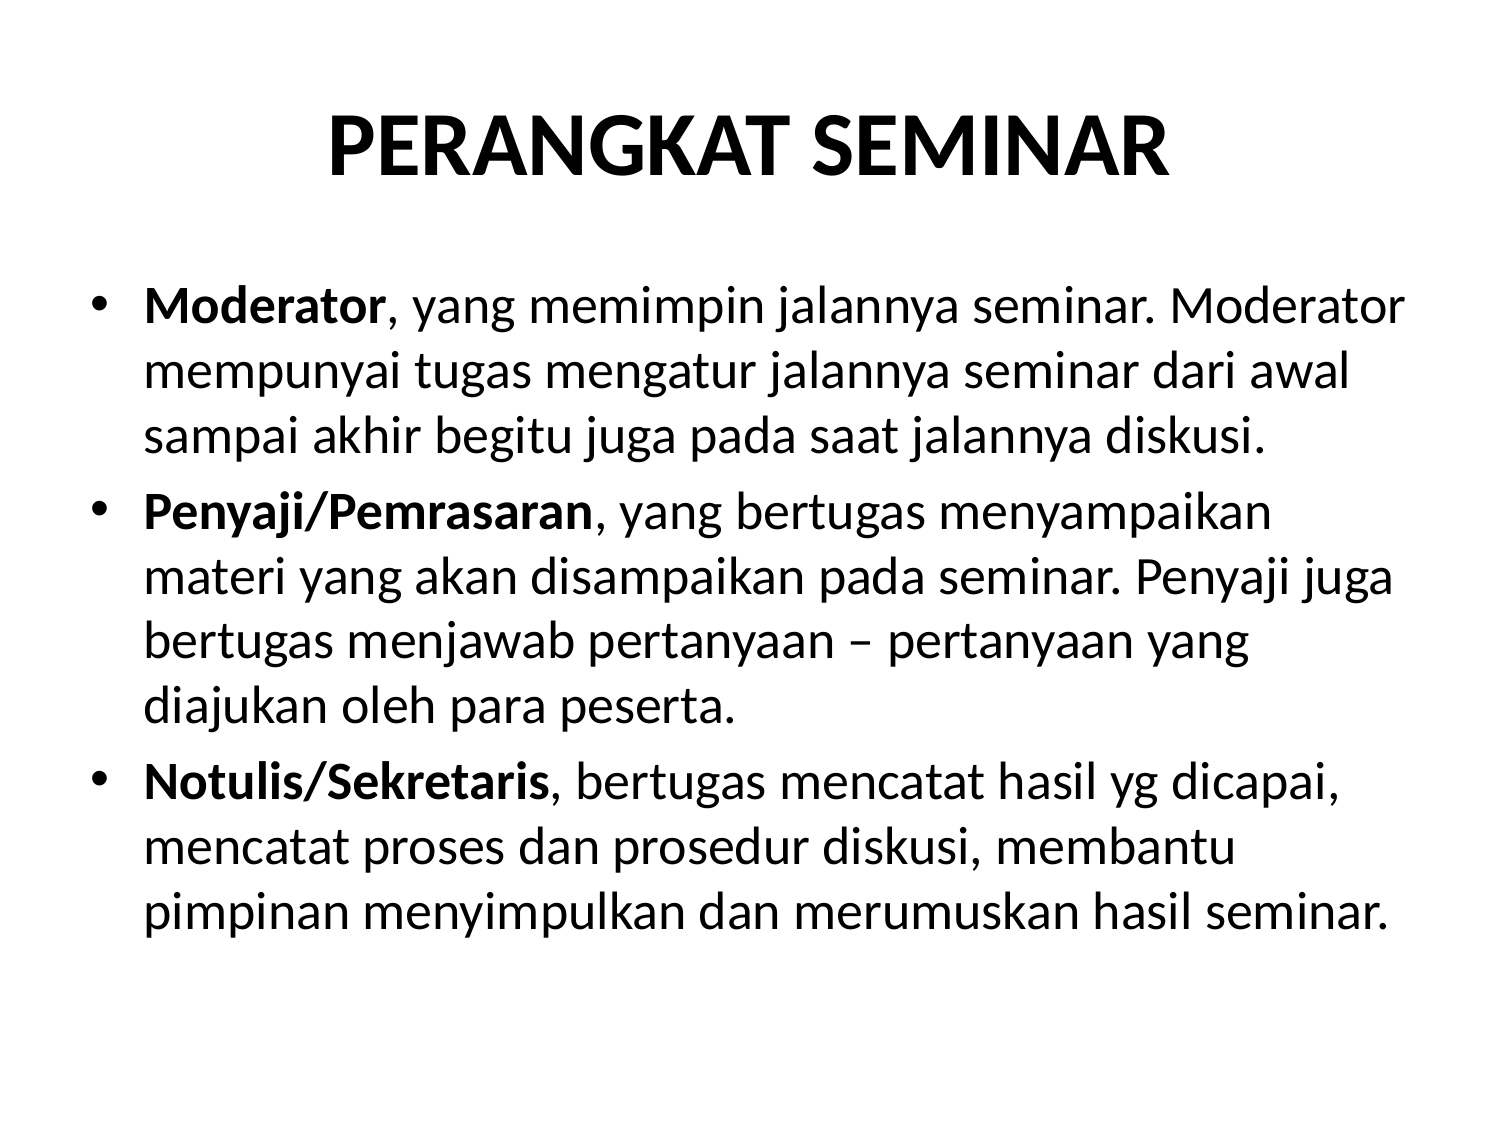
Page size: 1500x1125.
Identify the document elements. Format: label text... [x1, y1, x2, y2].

title PERANGKAT SEMINAR [75, 45, 1425, 233]
list Moderator, yang memimpin jalannya seminar. Moderator mempunyai tugas mengatur jalannya seminar dari awal sampai akhir begitu juga pada saat jalannya diskusi. Penyaji/Pemrasaran, yang bertugas menyampaikan materi yang akan disampaikan pada seminar. Penyaji juga bertugas menjawab pertanyaan – pertanyaan yang diajukan oleh para peserta. Notulis/Sekretaris, bertugas mencatat hasil yg dicapai, mencatat proses dan prosedur diskusi, membantu pimpinan menyimpulkan dan merumuskan hasil seminar. [75, 262, 1425, 1005]
